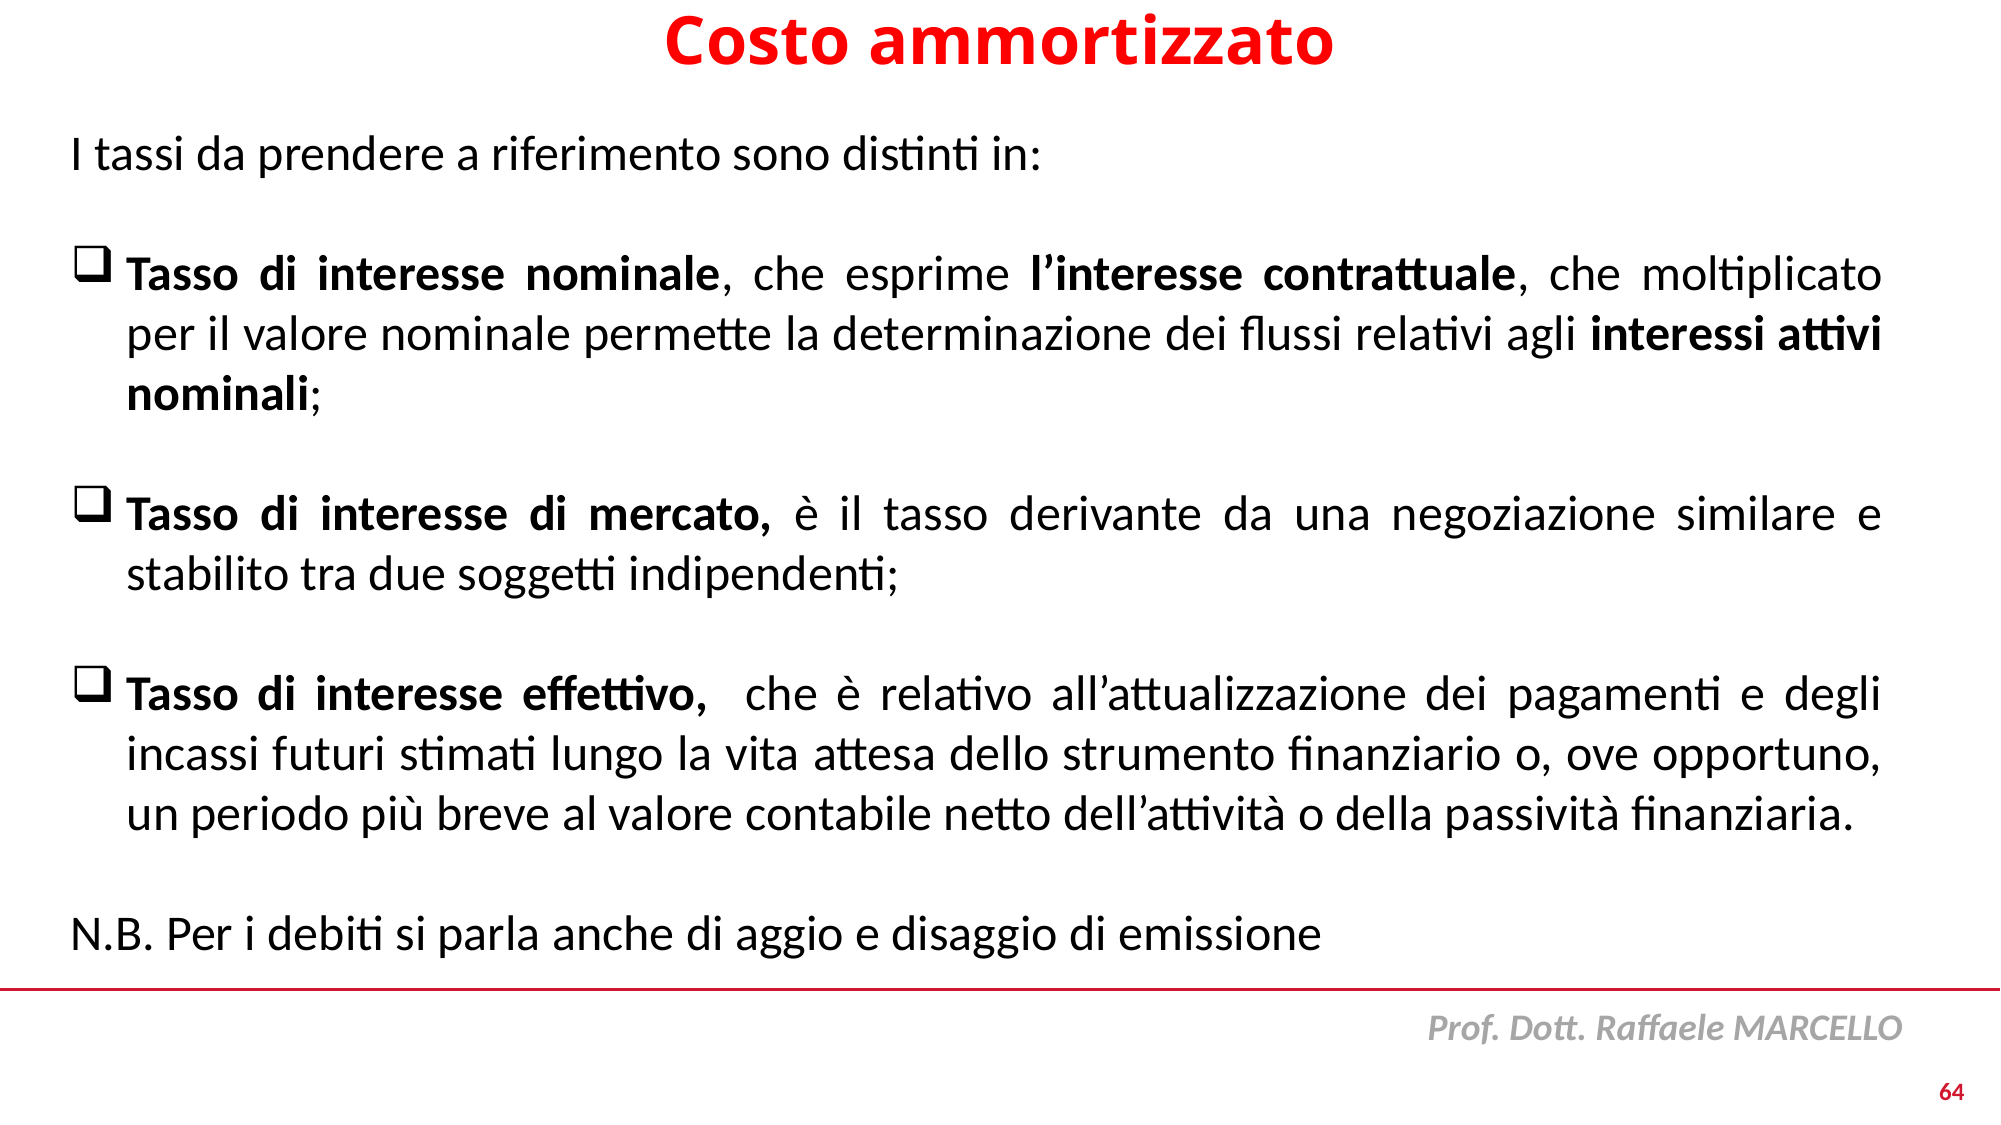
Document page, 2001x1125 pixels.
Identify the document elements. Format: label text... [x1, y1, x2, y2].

slide_number 64 [1909, 1060, 1980, 1121]
text_box Costo ammortizzato [0, 0, 2000, 114]
text_box I tassi da prendere a riferimento sono distinti in: Tasso di interesse nominale, che esprime l’interesse contrattuale, che moltiplicato per il valore nominale permette la determinazione dei flussi relativi agli interessi attivi nominali; Tasso di interesse di mercato, è il tasso derivante da una negoziazione similare e stabilito tra due soggetti indipendenti; Tasso di interesse effettivo, che è relativo all’attualizzazione dei pagamenti e degli incassi futuri stimati lungo la vita attesa dello strumento finanziario o, ove opportuno, un periodo più breve al valore contabile netto dell’attività o della passività finanziaria. N.B. Per i debiti si parla anche di aggio e disaggio di emissione [55, 114, 1898, 968]
